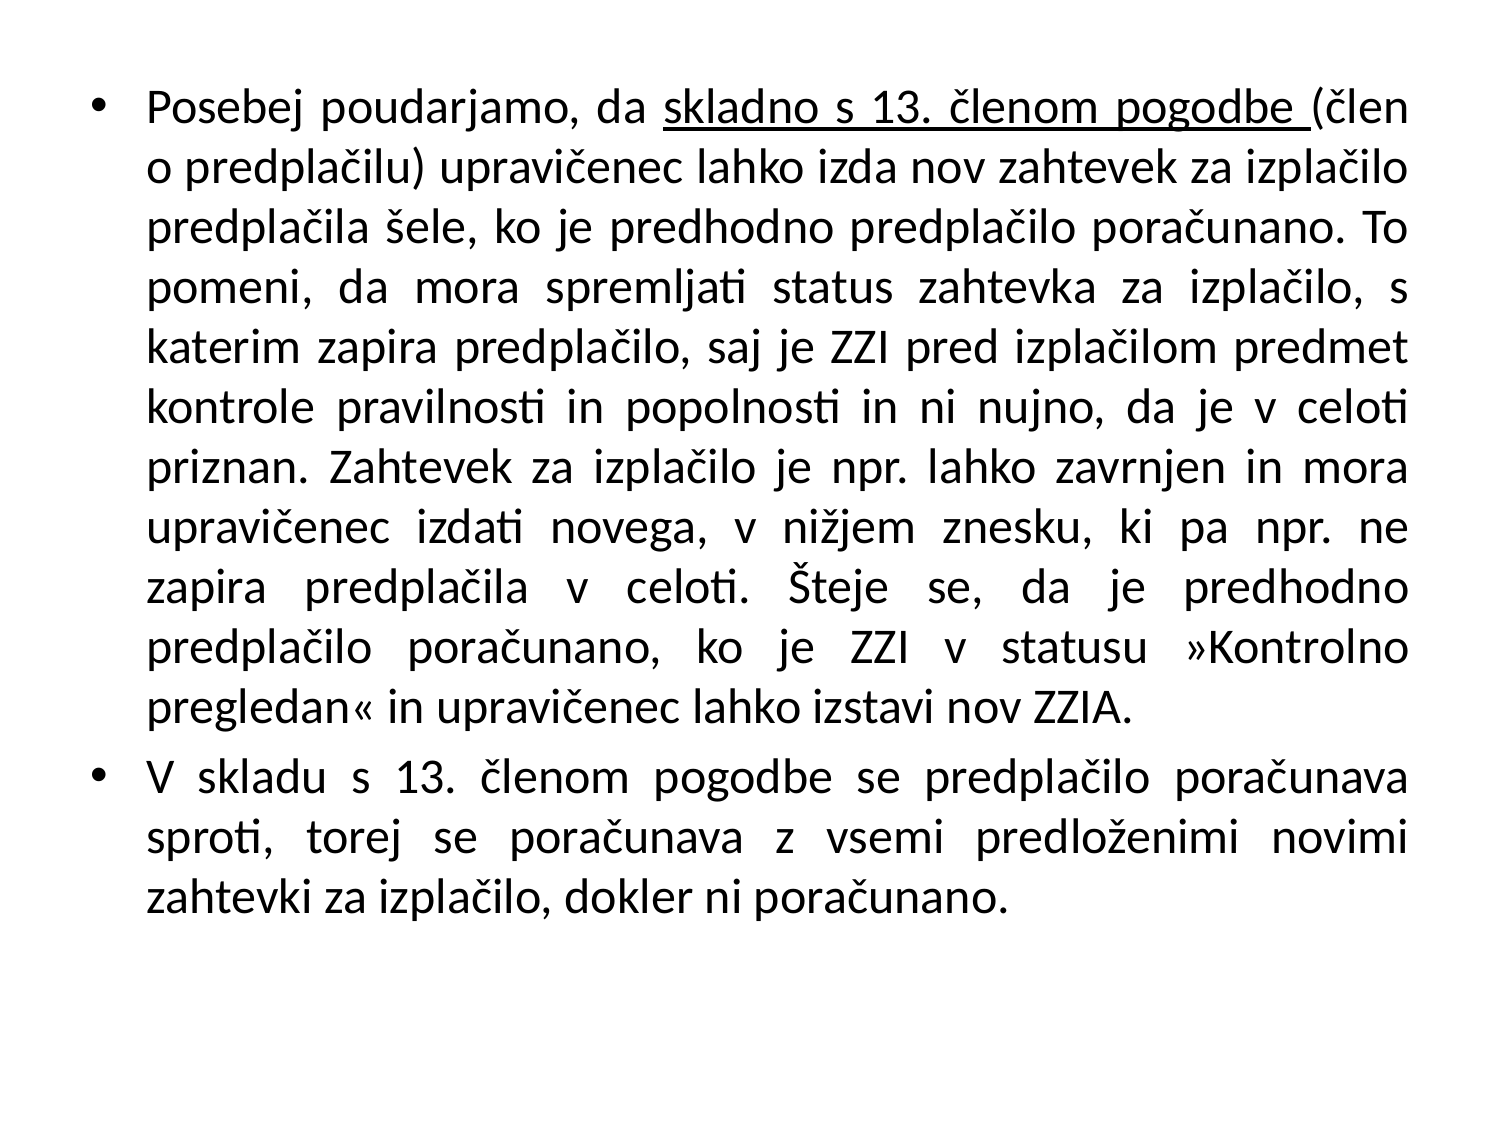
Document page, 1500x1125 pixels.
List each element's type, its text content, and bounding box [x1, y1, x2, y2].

list Posebej poudarjamo, da skladno s 13. členom pogodbe (člen o predplačilu) upravičenec lahko izda nov zahtevek za izplačilo predplačila šele, ko je predhodno predplačilo poračunano. To pomeni, da mora spremljati status zahtevka za izplačilo, s katerim zapira predplačilo, saj je ZZI pred izplačilom predmet kontrole pravilnosti in popolnosti in ni nujno, da je v celoti priznan. Zahtevek za izplačilo je npr. lahko zavrnjen in mora upravičenec izdati novega, v nižjem znesku, ki pa npr. ne zapira predplačila v celoti. Šteje se, da je predhodno predplačilo poračunano, ko je ZZI v statusu »Kontrolno pregledan« in upravičenec lahko izstavi nov ZZIA. V skladu s 13. členom pogodbe se predplačilo poračunava sproti, torej se poračunava z vsemi predloženimi novimi zahtevki za izplačilo, dokler ni poračunano. [75, 66, 1425, 1005]
